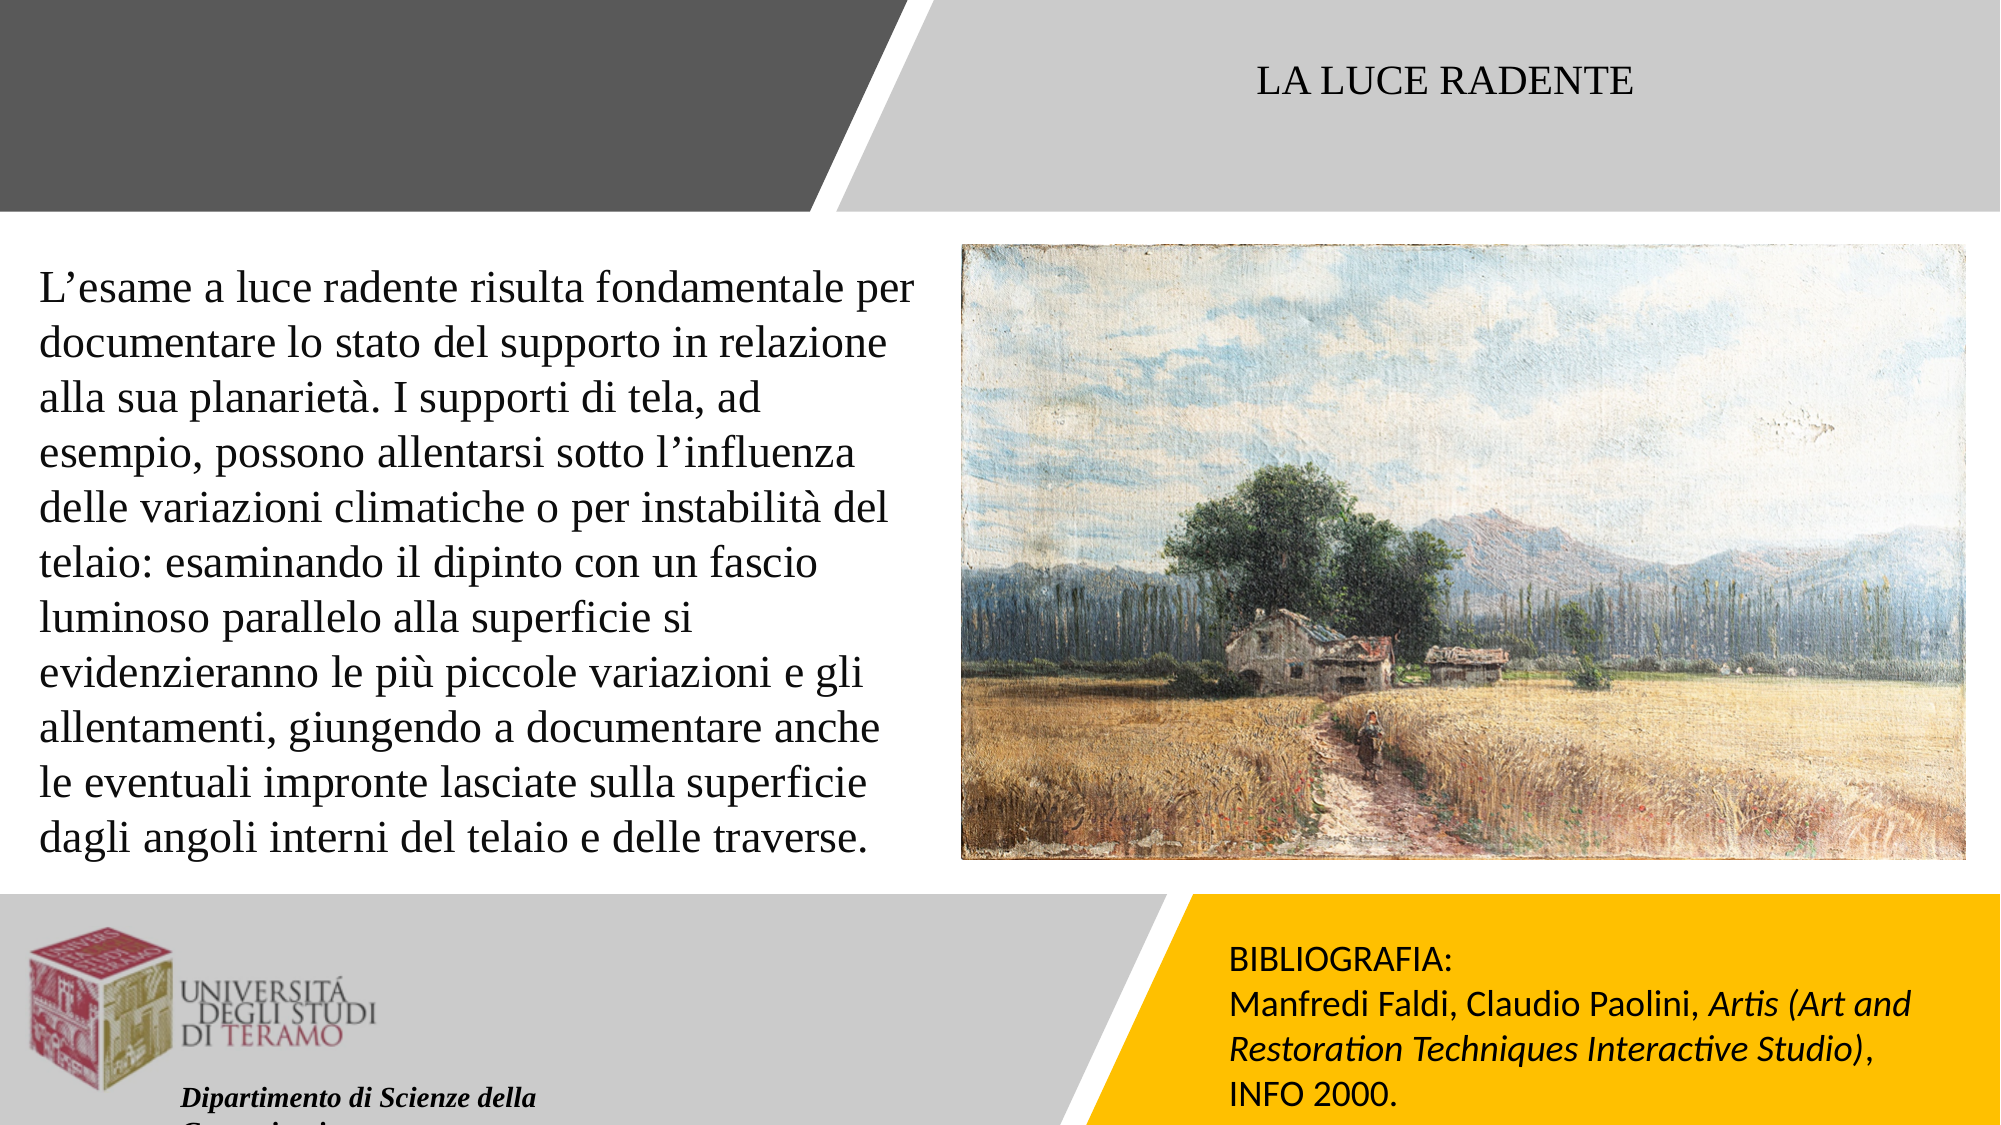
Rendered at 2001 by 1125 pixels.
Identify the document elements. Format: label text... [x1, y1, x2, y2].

picture [25, 926, 380, 1093]
text_box [0, 893, 1169, 1125]
picture [961, 244, 1966, 860]
text_box [1085, 893, 2000, 1125]
text_box LA LUCE RADENTE [961, 45, 1930, 111]
text_box [0, 0, 909, 213]
text_box Dipartimento di Scienze della Comunicazione [165, 1070, 733, 1125]
text_box [834, 0, 2000, 213]
text_box BIBLIOGRAFIA: Manfredi Faldi, Claudio Paolini, Artis (Art and Restoration Techniques Interactive Studio), INFO 2000. [1214, 926, 1937, 1122]
text_box L’esame a luce radente risulta fondamentale per documentare lo stato del supporto in relazione alla sua planarietà. I supporti di tela, ad esempio, possono allentarsi sotto l’influenza delle variazioni climatiche o per instabilità del telaio: esaminando il dipinto con un fascio luminoso parallelo alla superficie si evidenzieranno le più piccole variazioni e gli allentamenti, giungendo a documentare anche le eventuali impronte lasciate sulla superficie dagli angoli interni del telaio e delle traverse. [25, 249, 939, 869]
